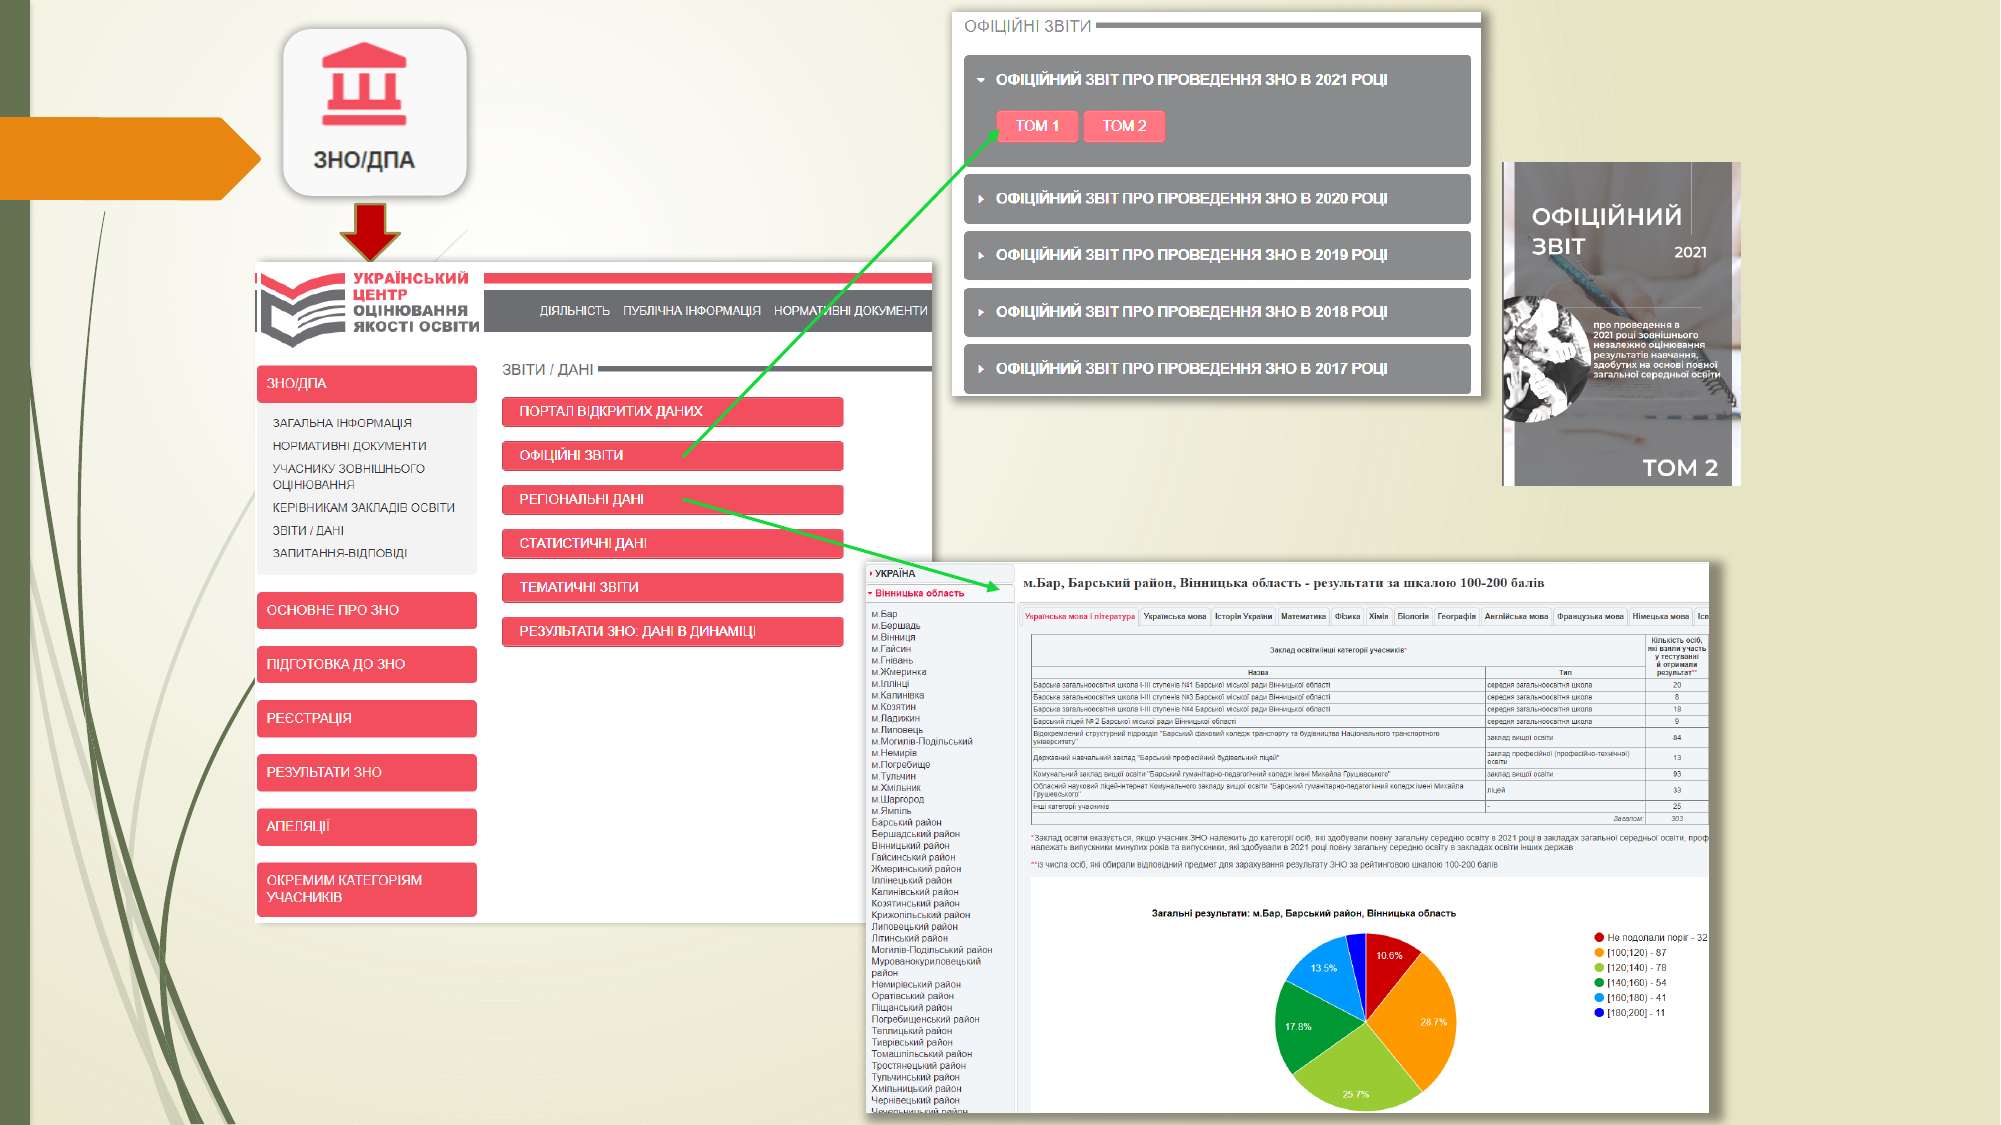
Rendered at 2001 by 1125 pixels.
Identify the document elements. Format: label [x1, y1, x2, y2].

picture [283, 28, 467, 196]
picture [1501, 162, 1741, 486]
text_box [683, 128, 1001, 457]
text_box [339, 205, 402, 256]
text_box [683, 498, 1001, 591]
picture [952, 12, 1481, 397]
picture [254, 262, 1709, 1113]
